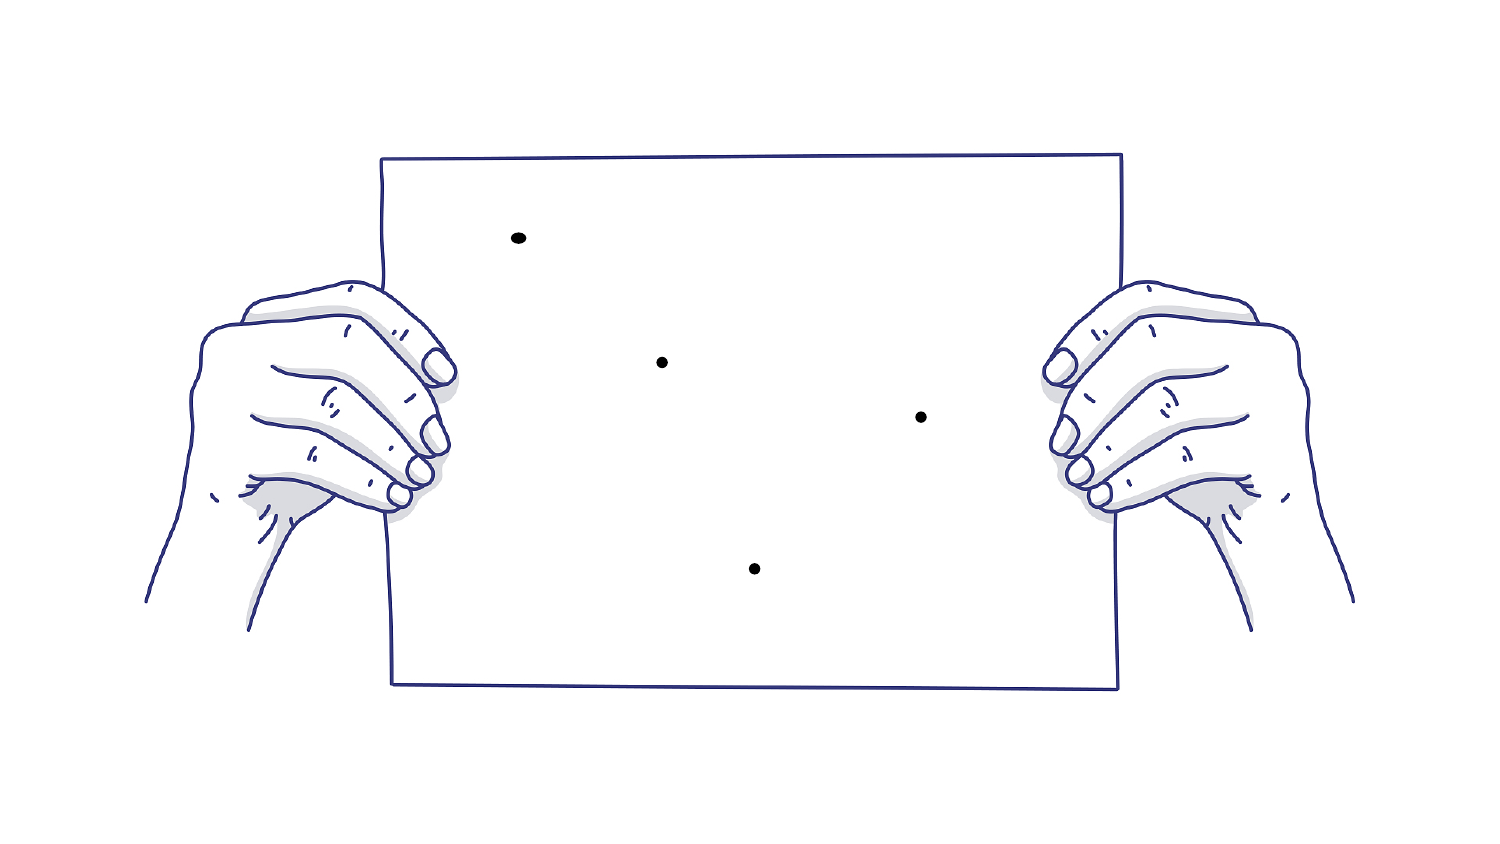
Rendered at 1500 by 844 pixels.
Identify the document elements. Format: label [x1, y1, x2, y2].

picture [88, 0, 1412, 844]
